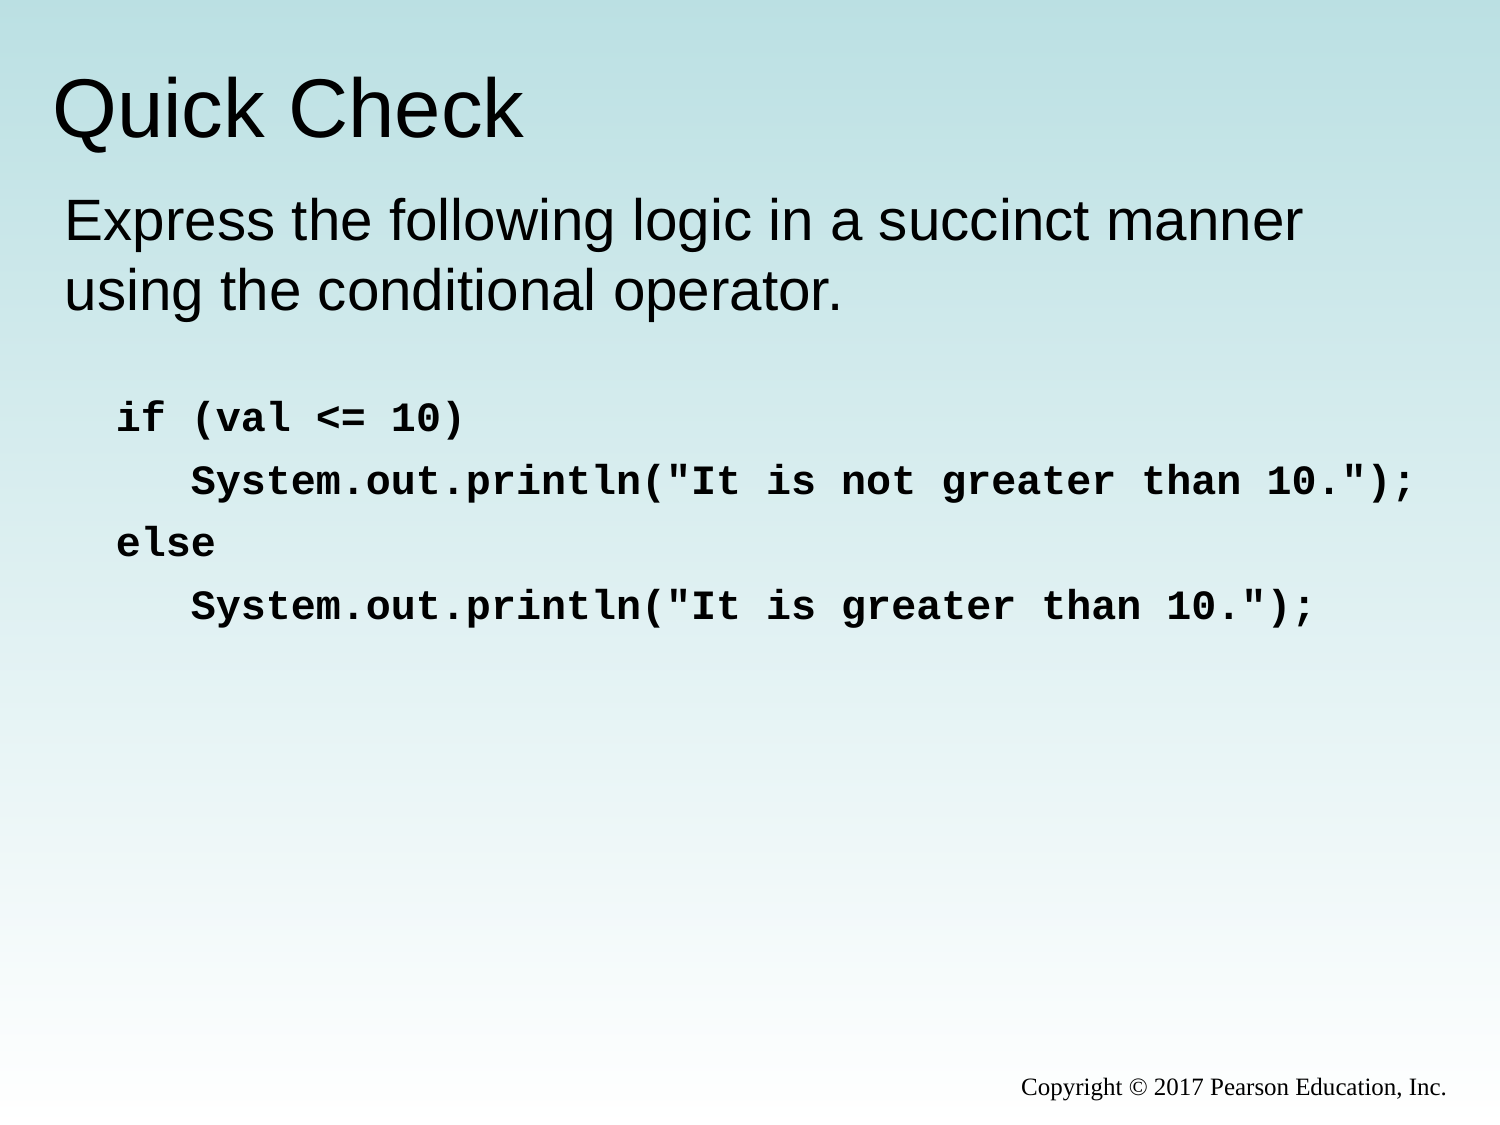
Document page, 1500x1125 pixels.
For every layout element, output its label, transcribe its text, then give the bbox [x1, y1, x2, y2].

text_box if (val <= 10) System.out.println("It is not greater than 10."); else System.out.println("It is greater than 10."); [100, 382, 1431, 635]
text_box Express the following logic in a succinct manner using the conditional operator. [49, 174, 1463, 400]
title Quick Check [37, 45, 1463, 163]
footer Copyright © 2017 Pearson Education, Inc. [549, 1062, 1463, 1114]
